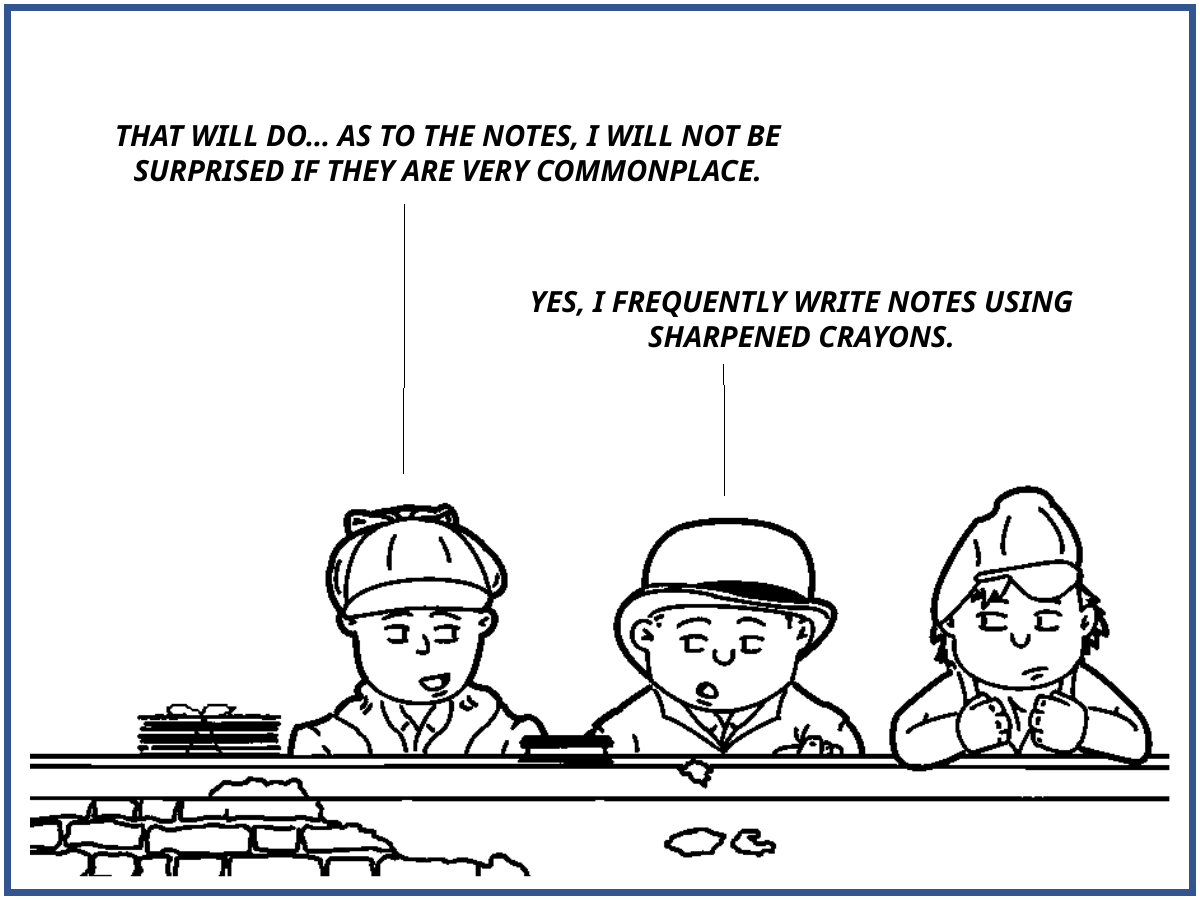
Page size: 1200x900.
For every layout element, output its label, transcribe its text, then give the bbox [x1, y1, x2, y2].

text_box THAT WILL DO… AS TO THE NOTES, I WILL NOT BE SURPRISED IF THEY ARE VERY COMMONPLACE. [30, 110, 866, 195]
text_box YES, I FREQUENTLY WRITE NOTES USING SHARPENED CRAYONS. [502, 276, 1101, 360]
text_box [29, 458, 1170, 879]
